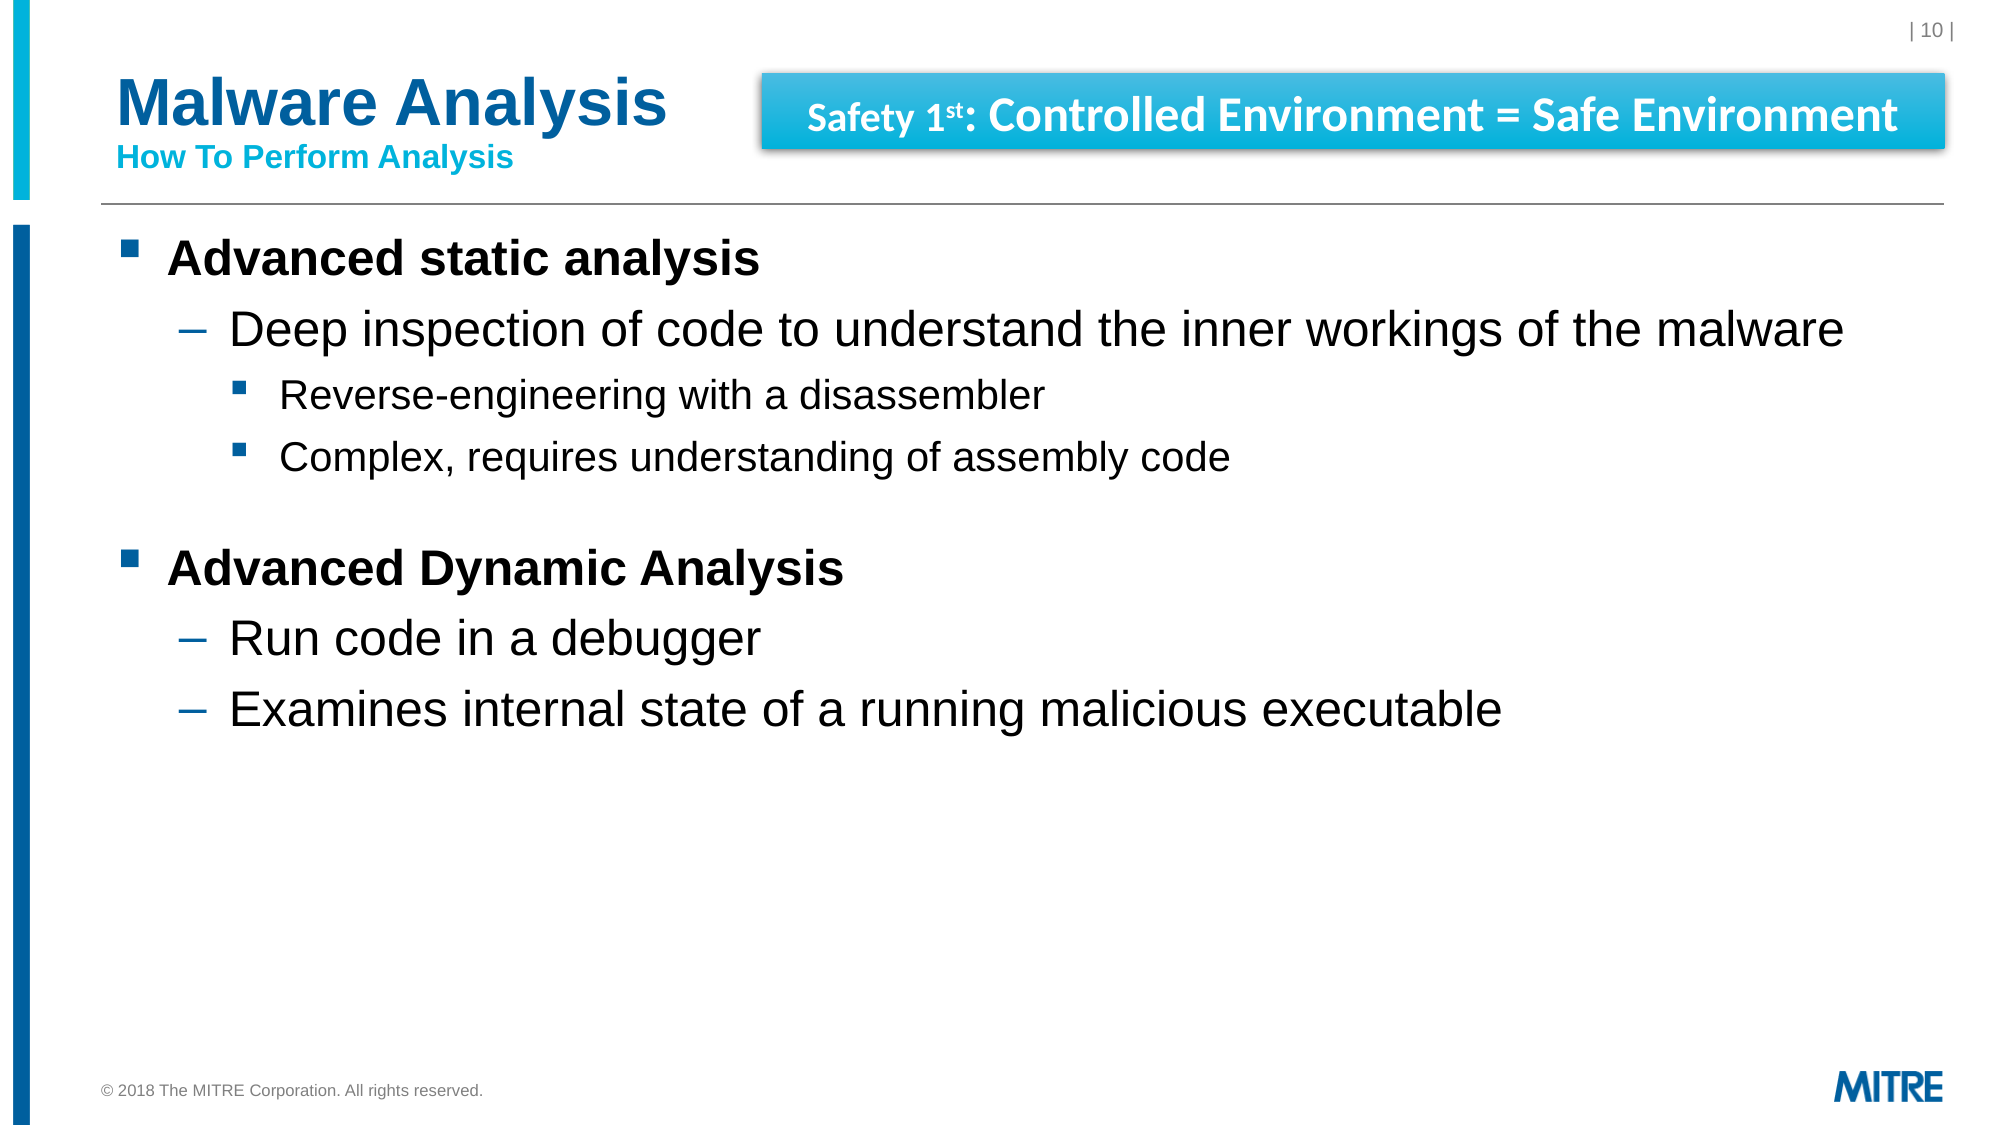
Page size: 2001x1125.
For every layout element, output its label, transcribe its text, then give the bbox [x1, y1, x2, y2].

text_box Safety 1st: Controlled Environment = Safe Environment [761, 73, 1945, 149]
list Advanced static analysis Deep inspection of code to understand the inner workings of the malware Reverse-engineering with a disassembler Complex, requires understanding of assembly code Advanced Dynamic Analysis Run code in a debugger Examines internal state of a running malicious executable [101, 224, 1945, 1012]
picture [1834, 1068, 1945, 1109]
title Malware Analysis How To Perform Analysis [101, 60, 1945, 184]
footer © 2018 The MITRE Corporation. All rights reserved. [101, 1069, 1338, 1110]
slide_number | 10 | [1685, 9, 1976, 51]
